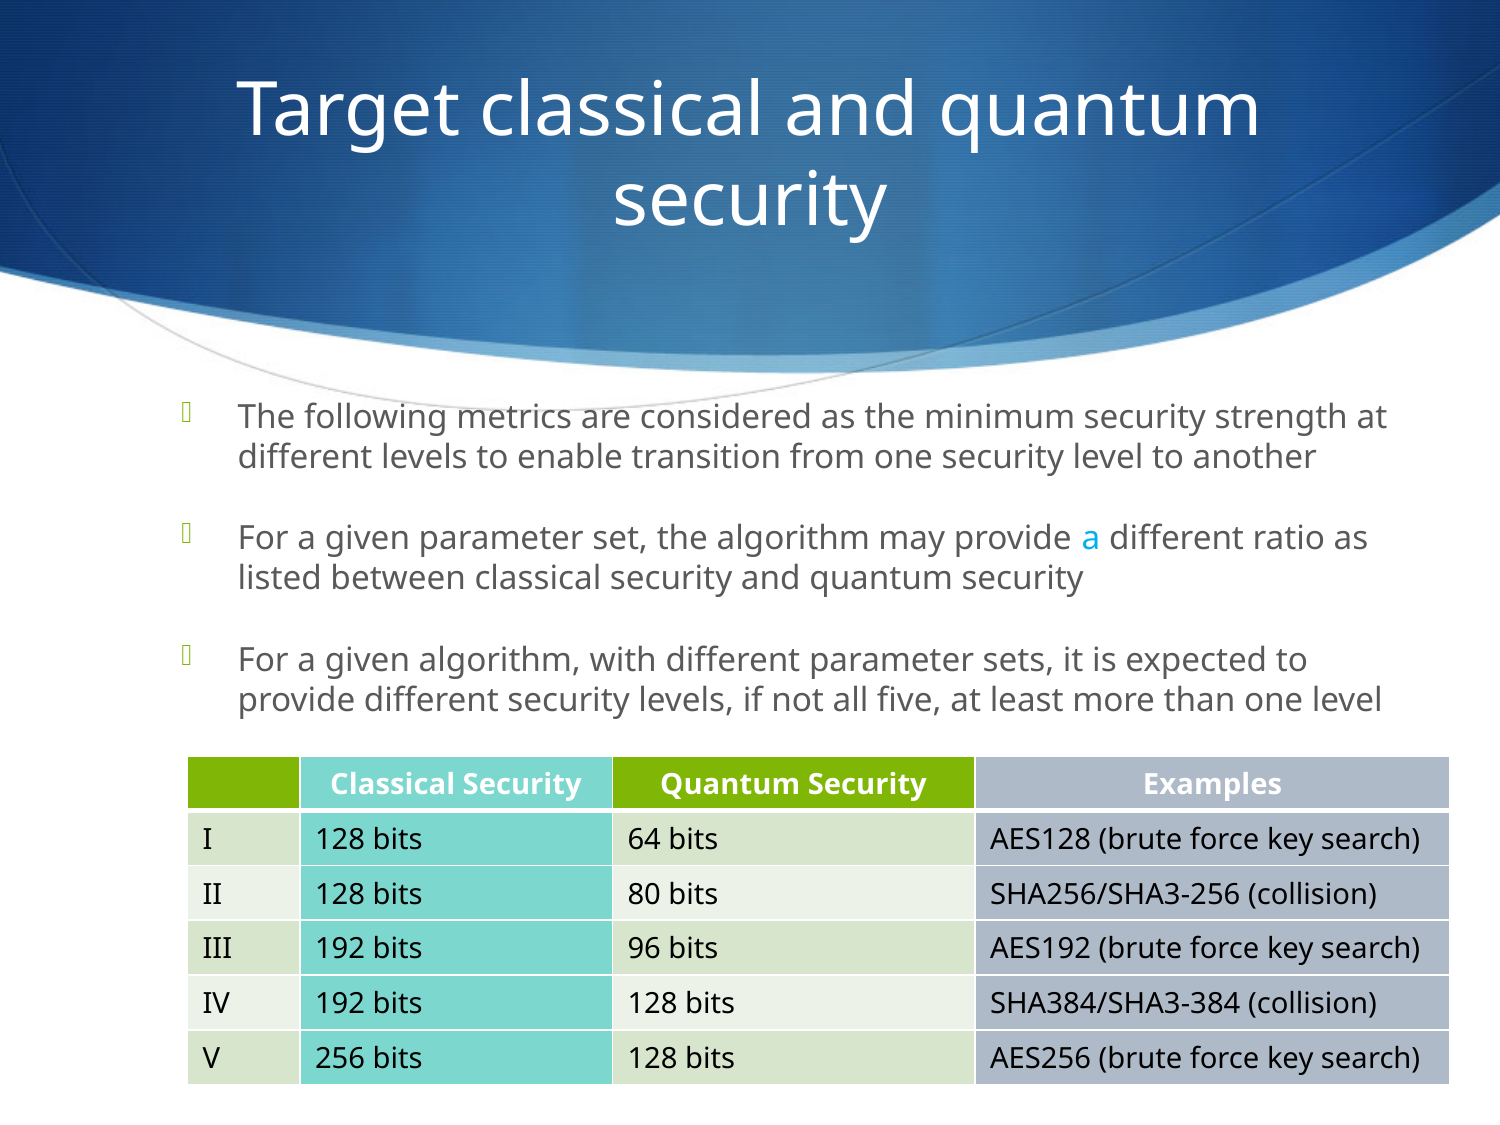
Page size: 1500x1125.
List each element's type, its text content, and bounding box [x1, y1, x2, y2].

table_cell I [188, 813, 299, 865]
table_cell AES192 (brute force key search) [976, 921, 1449, 974]
table_cell II [188, 866, 299, 919]
table_header Classical Security [301, 763, 612, 808]
table_header [188, 763, 299, 808]
table_header Examples [976, 757, 1449, 808]
table_cell 192 bits [301, 921, 612, 974]
table_cell III [188, 921, 299, 974]
table_cell 128 bits [613, 1031, 974, 1084]
table_cell IV [188, 976, 299, 1029]
list The following metrics are considered as the minimum security strength at different levels to enable transition from one security level to another For a given parameter set, the algorithm may provide a different ratio as listed between classical security and quantum security For a given algorithm, with different parameter sets, it is expected to provide different security levels, if not all five, at least more than one level [166, 387, 1424, 763]
table_cell 128 bits [301, 866, 612, 919]
table_cell 80 bits [613, 866, 974, 919]
title Target classical and quantum security [75, 56, 1425, 245]
table_cell AES256 (brute force key search) [976, 1031, 1449, 1084]
picture [0, 0, 1500, 1125]
table_cell 256 bits [301, 1031, 612, 1084]
table_header Quantum Security [613, 763, 974, 808]
table_cell 192 bits [301, 976, 612, 1029]
table_cell AES128 (brute force key search) [976, 813, 1449, 865]
table_cell V [188, 1031, 299, 1084]
table_cell 128 bits [613, 976, 974, 1029]
table_cell 128 bits [301, 813, 612, 865]
table_cell 96 bits [613, 921, 974, 974]
table_cell SHA256/SHA3-256 (collision) [976, 866, 1449, 919]
table_cell 64 bits [613, 813, 974, 865]
table_cell SHA384/SHA3-384 (collision) [976, 976, 1449, 1029]
